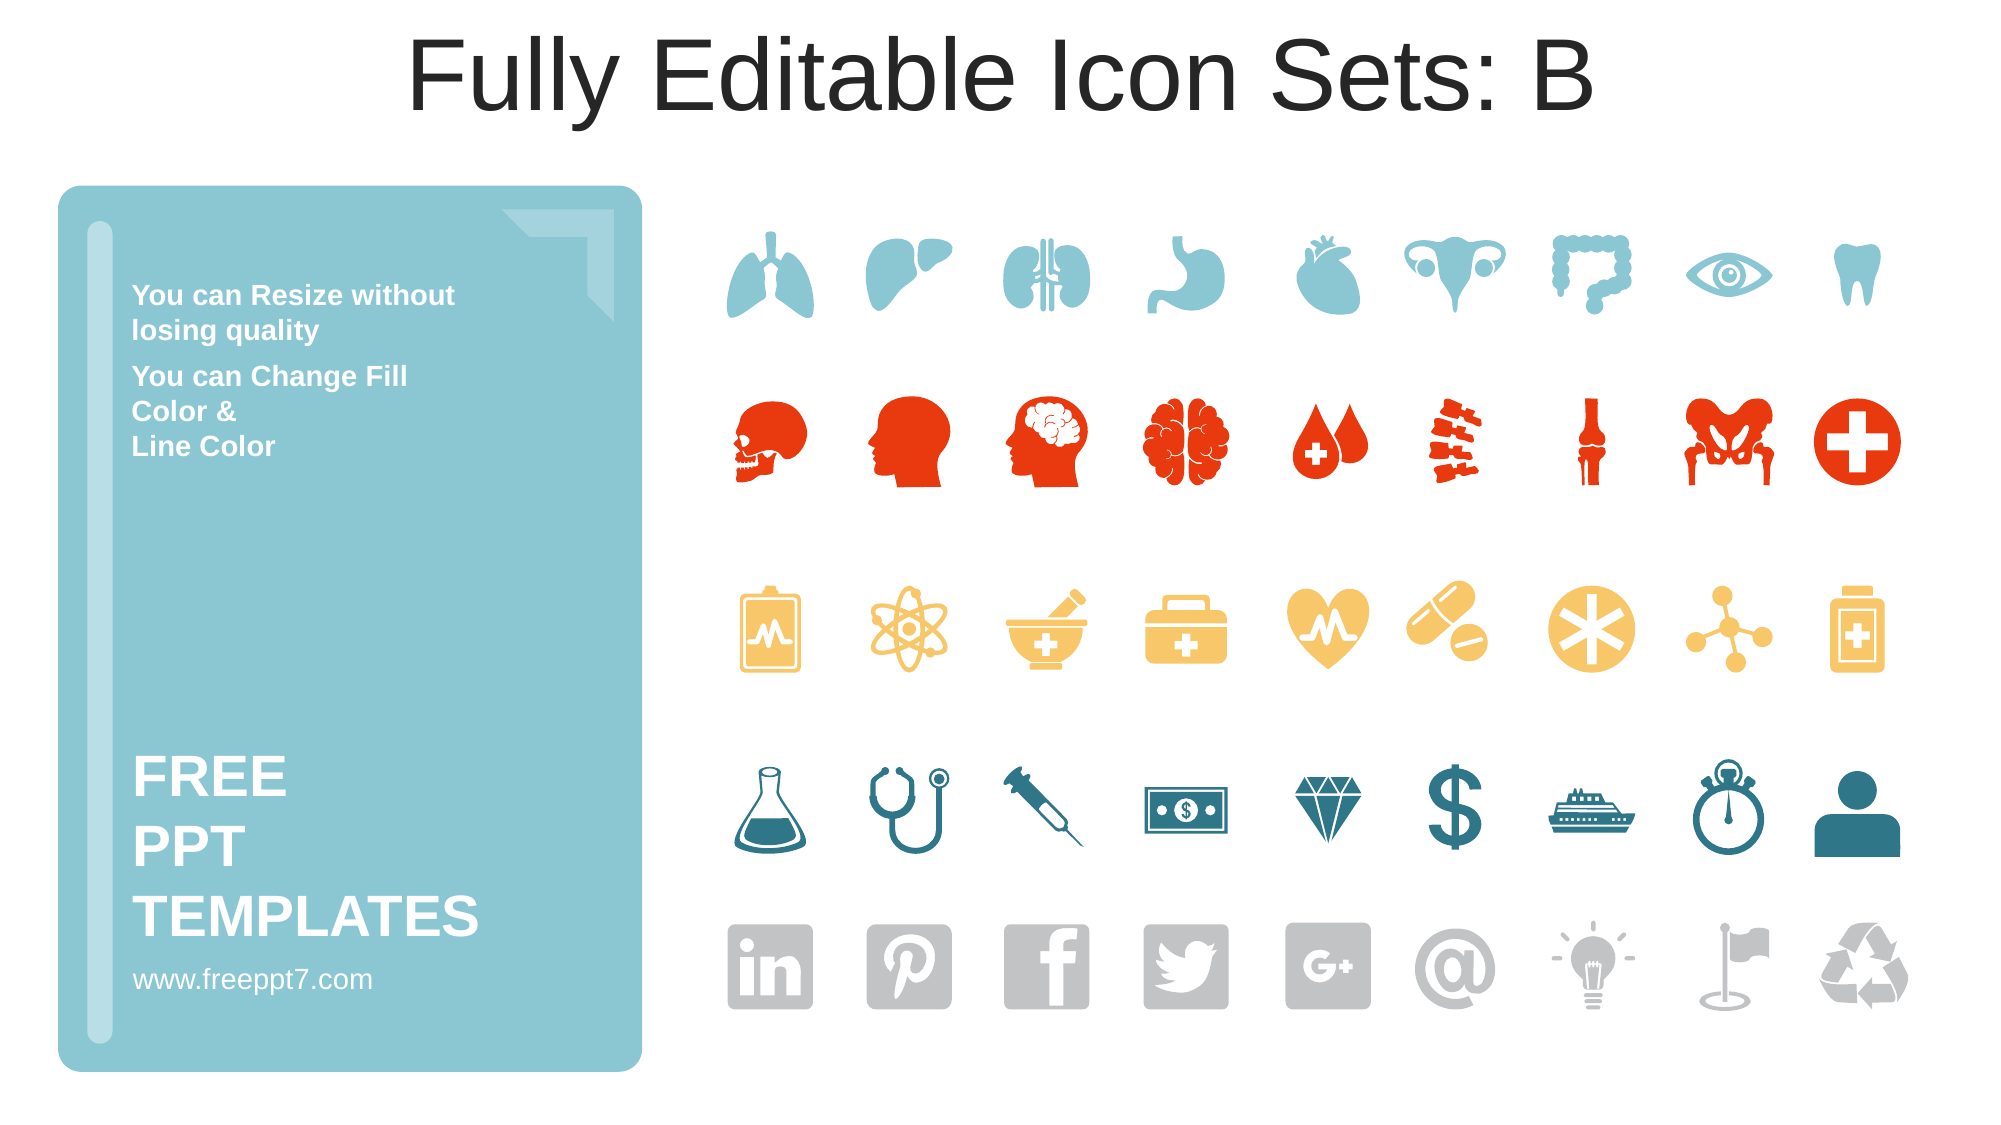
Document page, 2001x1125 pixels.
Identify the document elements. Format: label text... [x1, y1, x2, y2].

text_box [1616, 931, 1628, 943]
text_box [1004, 587, 1089, 671]
text_box [1146, 235, 1226, 315]
text_box [1623, 955, 1637, 962]
text_box [1550, 955, 1564, 962]
text_box [1818, 921, 1910, 1013]
text_box [1291, 400, 1370, 481]
text_box [1413, 927, 1497, 1011]
text_box [865, 923, 953, 1011]
text_box [725, 230, 815, 320]
text_box [1427, 763, 1483, 851]
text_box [1428, 398, 1482, 486]
text_box [1293, 775, 1364, 844]
text_box [1559, 931, 1571, 943]
text_box [1812, 397, 1902, 487]
text_box [1698, 921, 1771, 1012]
text_box [1683, 397, 1776, 487]
text_box [1144, 626, 1228, 665]
text_box [1829, 584, 1886, 674]
text_box [1286, 587, 1371, 671]
text_box [1295, 233, 1362, 316]
text_box [1590, 919, 1597, 933]
text_box [738, 584, 802, 674]
text_box [1550, 233, 1633, 316]
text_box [868, 396, 951, 488]
text_box [726, 923, 814, 1011]
text_box [1144, 593, 1228, 625]
text_box [1144, 786, 1229, 835]
text_box [1684, 251, 1775, 299]
text_box [1547, 787, 1637, 834]
text_box [733, 765, 808, 855]
text_box [1569, 935, 1617, 1011]
text_box [1813, 813, 1902, 858]
text_box [1002, 237, 1092, 313]
text_box [1836, 769, 1878, 811]
text_box [1003, 923, 1091, 1011]
text_box [1405, 579, 1477, 646]
text_box [1684, 584, 1774, 674]
text_box [868, 765, 951, 855]
text_box [732, 400, 809, 484]
text_box [1547, 584, 1637, 674]
text_box [1284, 921, 1372, 1011]
text_box [1141, 397, 1231, 487]
text_box [1576, 397, 1607, 487]
text_box [869, 584, 949, 674]
text_box [1002, 765, 1085, 848]
text_box [1691, 758, 1766, 856]
text_box [1004, 395, 1089, 489]
text_box [864, 237, 954, 312]
text_box [1142, 923, 1230, 1011]
text_box [1449, 622, 1489, 663]
list Fully Editable Icon Sets: B [53, 20, 1952, 140]
text_box [1403, 235, 1507, 316]
text_box [1833, 242, 1882, 308]
